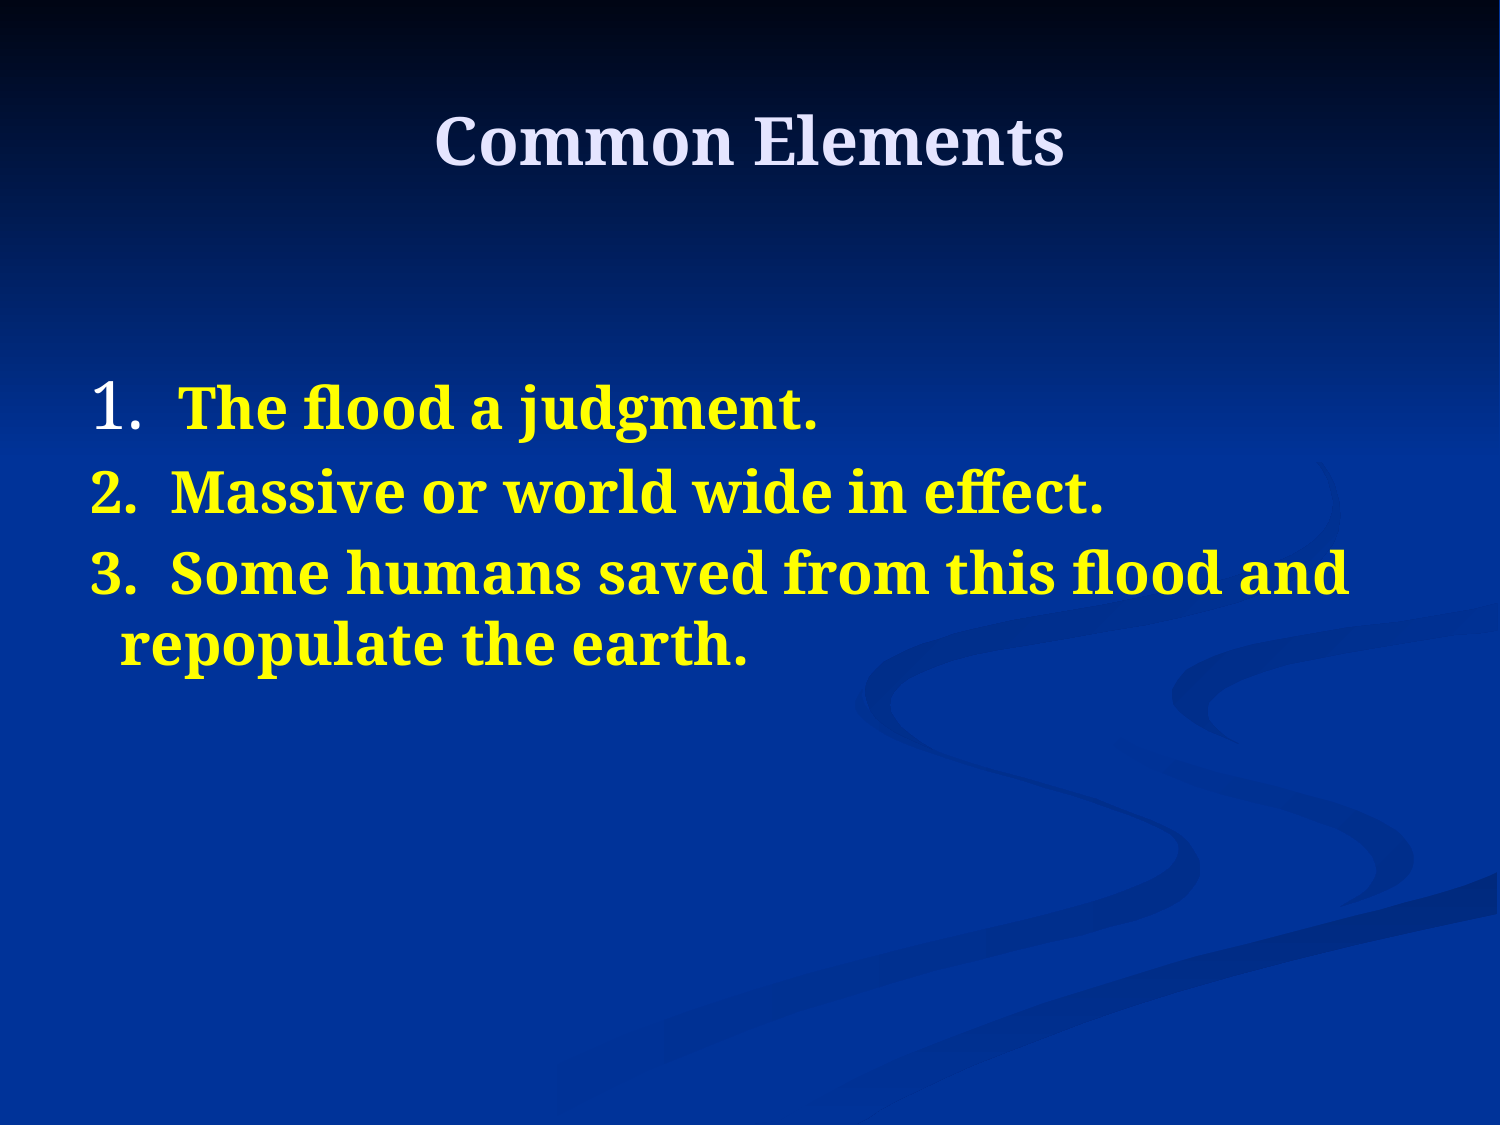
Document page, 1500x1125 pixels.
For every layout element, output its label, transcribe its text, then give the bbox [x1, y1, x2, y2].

list 1. The flood a judgment. 2. Massive or world wide in effect. 3. Some humans saved from this flood and repopulate the earth. [75, 262, 1425, 1005]
title Common Elements [75, 45, 1425, 233]
